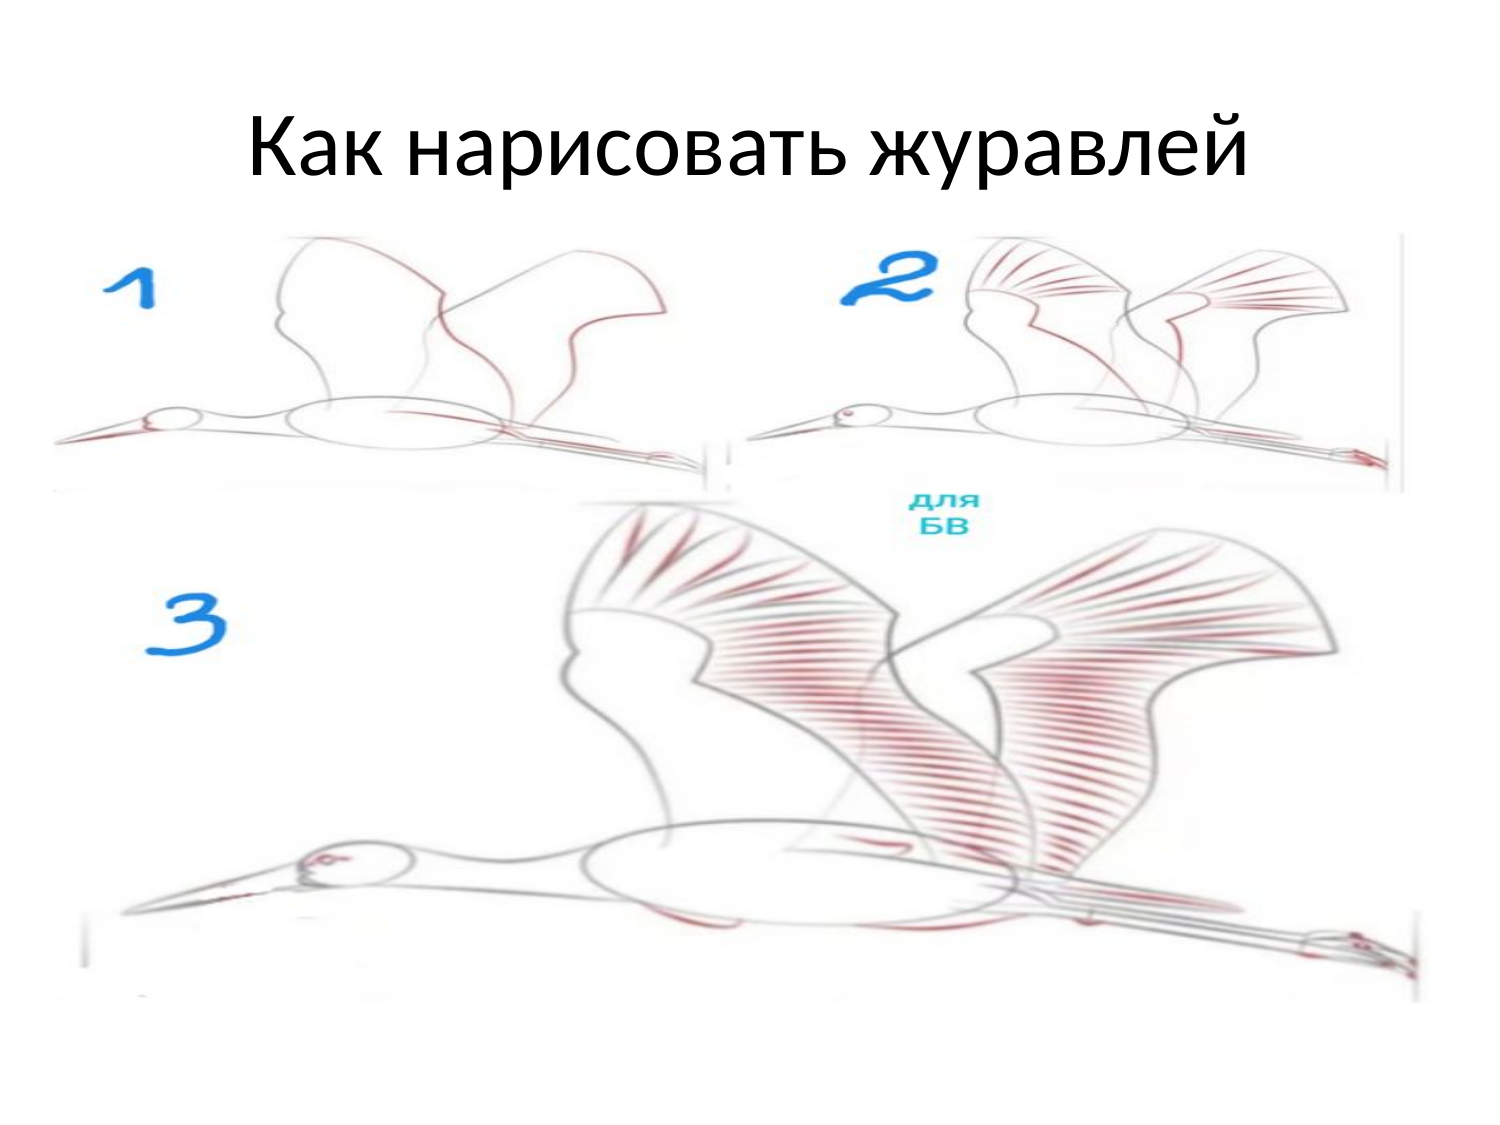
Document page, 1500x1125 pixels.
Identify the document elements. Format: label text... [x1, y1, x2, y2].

title Как нарисовать журавлей [75, 45, 1425, 230]
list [52, 231, 1436, 1006]
